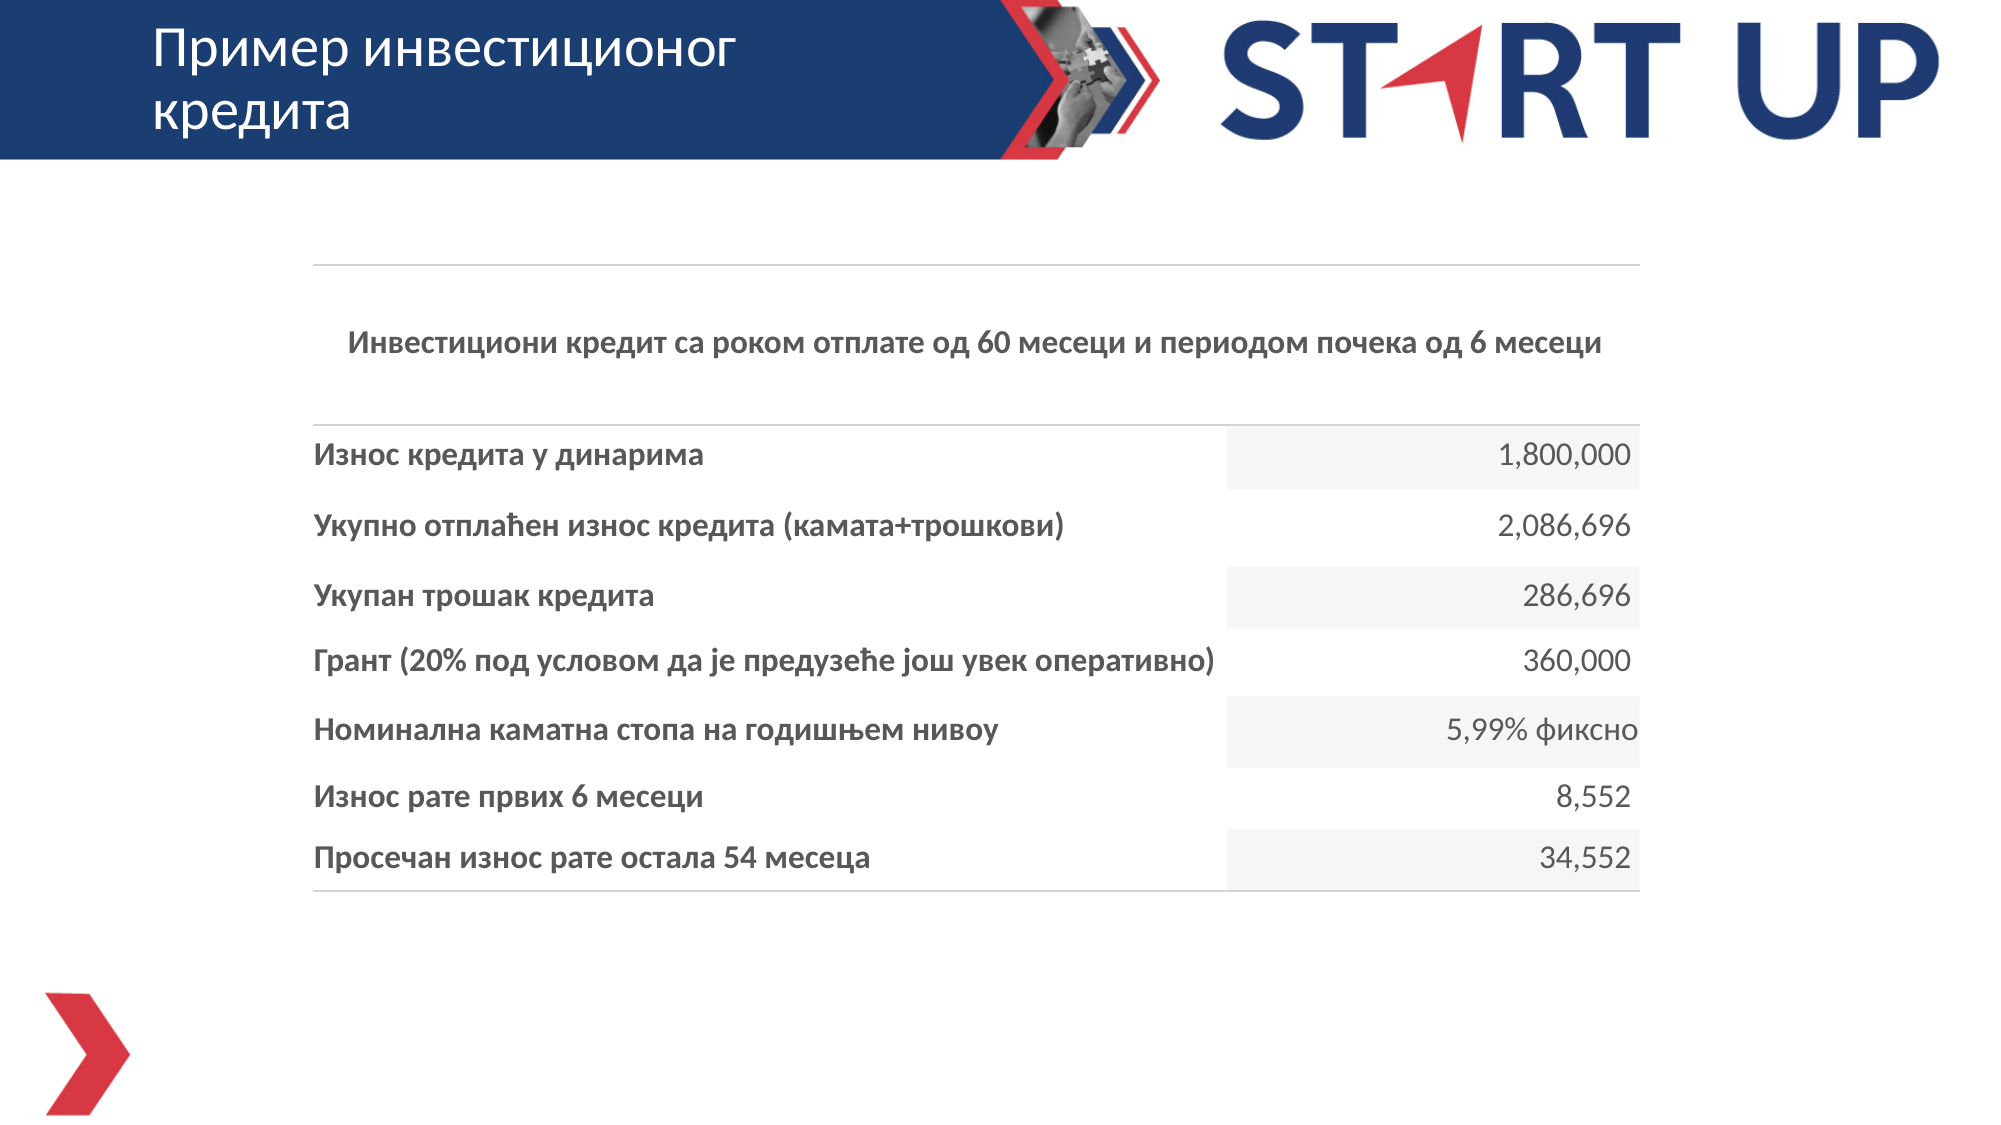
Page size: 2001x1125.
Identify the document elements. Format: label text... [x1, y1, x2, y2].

table_cell 286,696 [1227, 567, 1640, 629]
table_cell Износ рате првих 6 месеци [313, 767, 1227, 829]
table_cell 34,552 [1227, 829, 1640, 890]
table_cell Износ кредита у динарима [313, 426, 1227, 489]
table_cell 2,086,696 [1227, 489, 1640, 567]
table_cell Номинална каматна стопа на годишњем нивоу [313, 696, 1227, 767]
table_cell Грант (20% под условом да је предузеће још увек оперативно) [313, 629, 1227, 696]
table_header Инвестициони кредит са роком отплате од 60 месеци и периодом почека од 6 месеци [313, 266, 1640, 424]
picture [0, 0, 2001, 1125]
table_cell 360,000 [1227, 629, 1640, 696]
table_cell 5,99% фиксно [1227, 696, 1640, 767]
table_cell Укупно отплаћен износ кредита (камата+трошкови) [313, 489, 1227, 567]
table_cell Просечан износ рате остала 54 месеца [313, 829, 1227, 890]
table_cell 8,552 [1227, 767, 1640, 829]
title Пример инвестиционог кредита [137, 0, 1863, 158]
table_cell Укупан трошак кредита [313, 567, 1227, 629]
table_cell 1,800,000 [1227, 426, 1640, 489]
